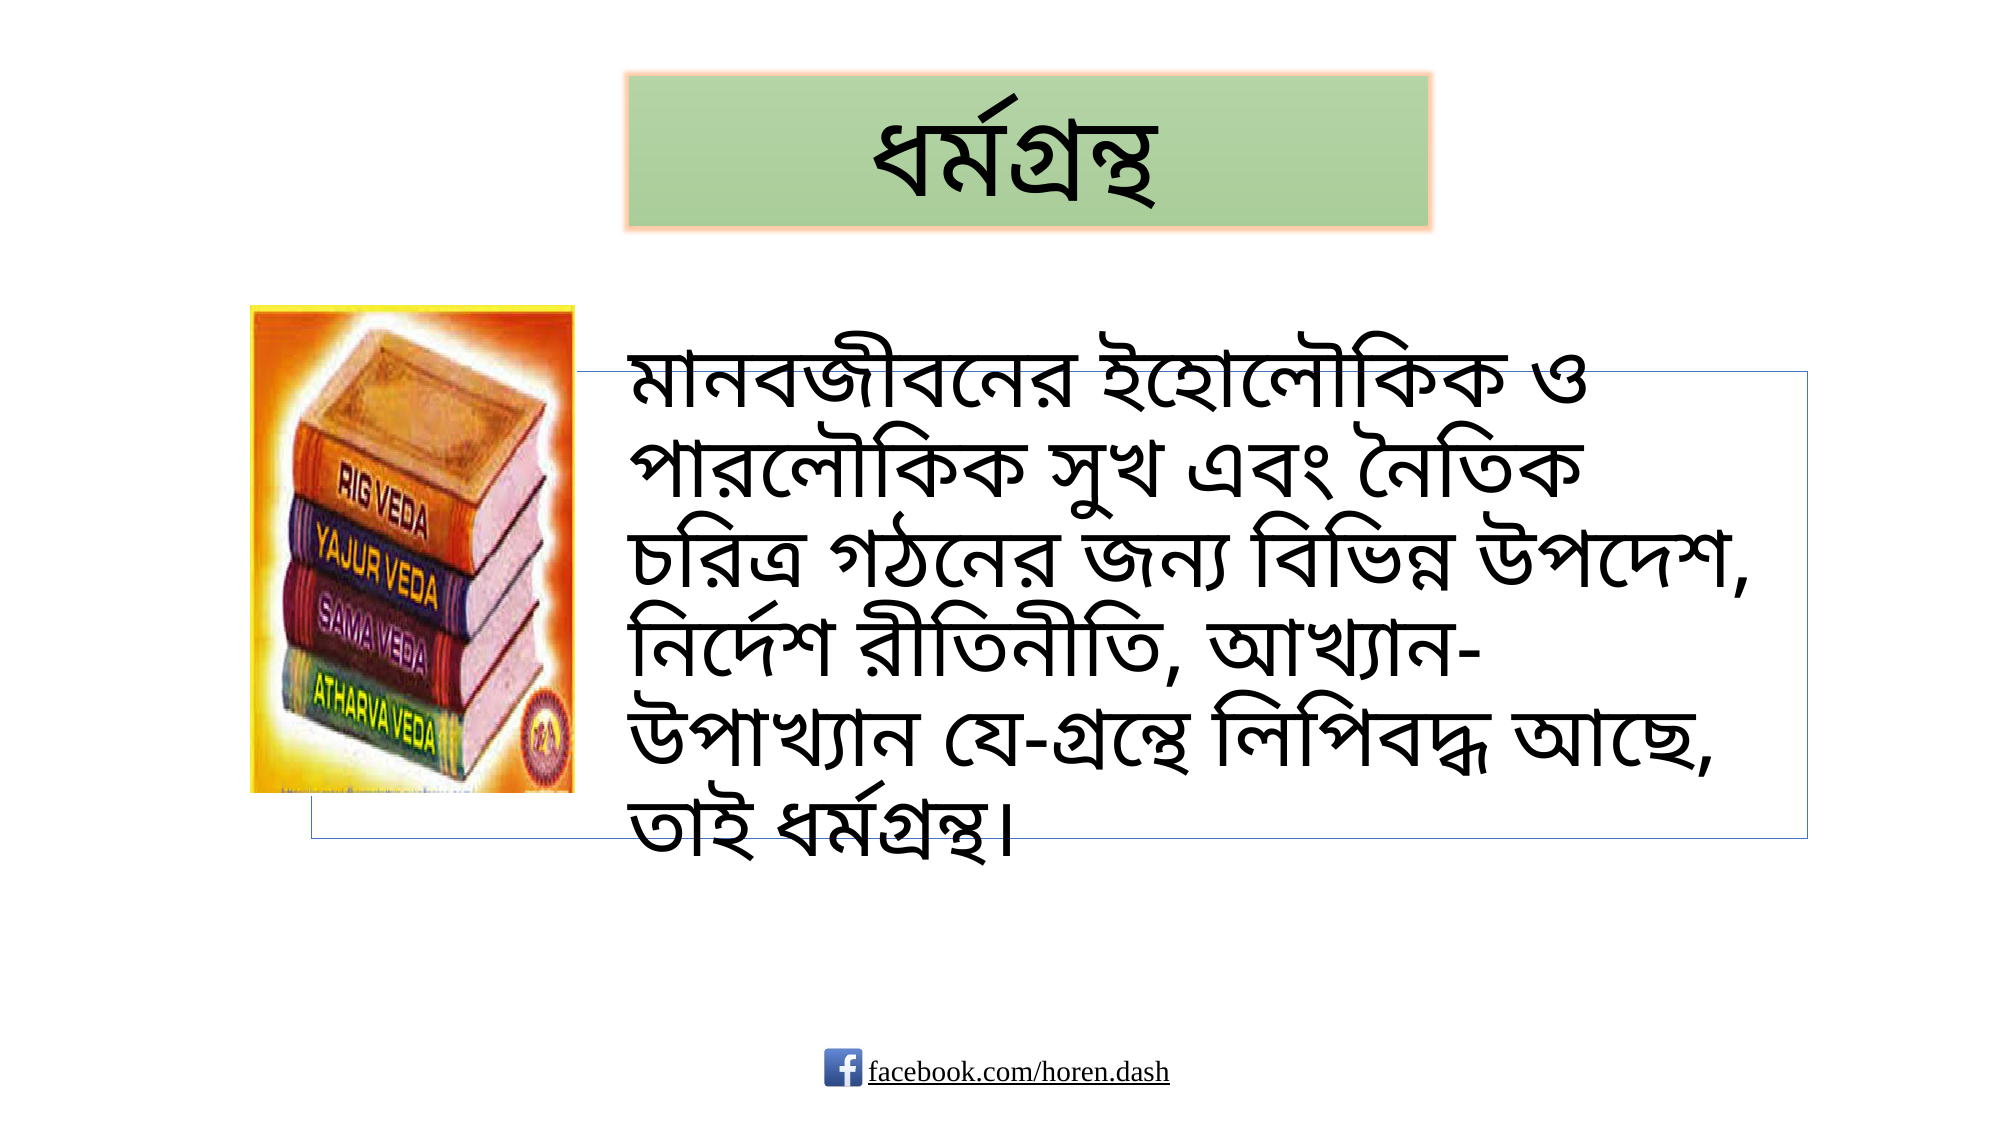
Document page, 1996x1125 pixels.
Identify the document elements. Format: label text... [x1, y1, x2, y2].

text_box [819, 1043, 1392, 1096]
text_box ধর্মগ্রন্থ [628, 76, 1428, 169]
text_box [249, 169, 1808, 974]
